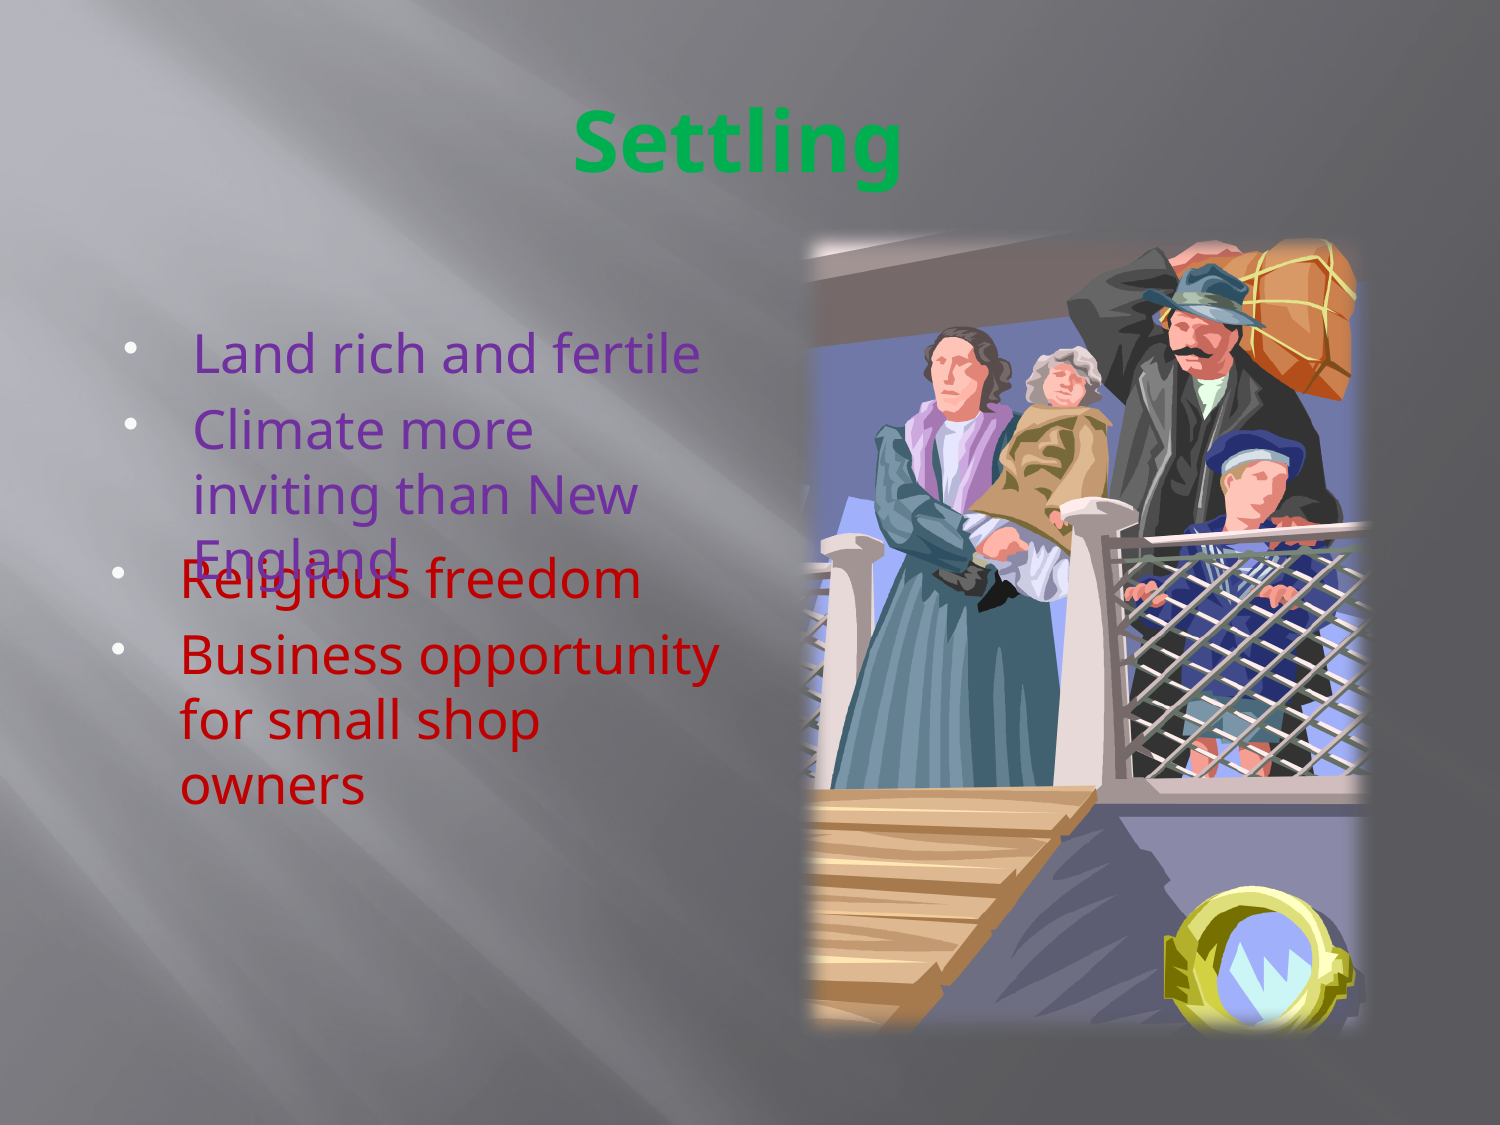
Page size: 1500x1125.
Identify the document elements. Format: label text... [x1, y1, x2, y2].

title Settling [75, 45, 1425, 233]
list Land rich and fertile Climate more inviting than New England [87, 312, 750, 538]
picture [796, 224, 1385, 1051]
list Religious freedom Business opportunity for small shop owners [75, 537, 738, 788]
